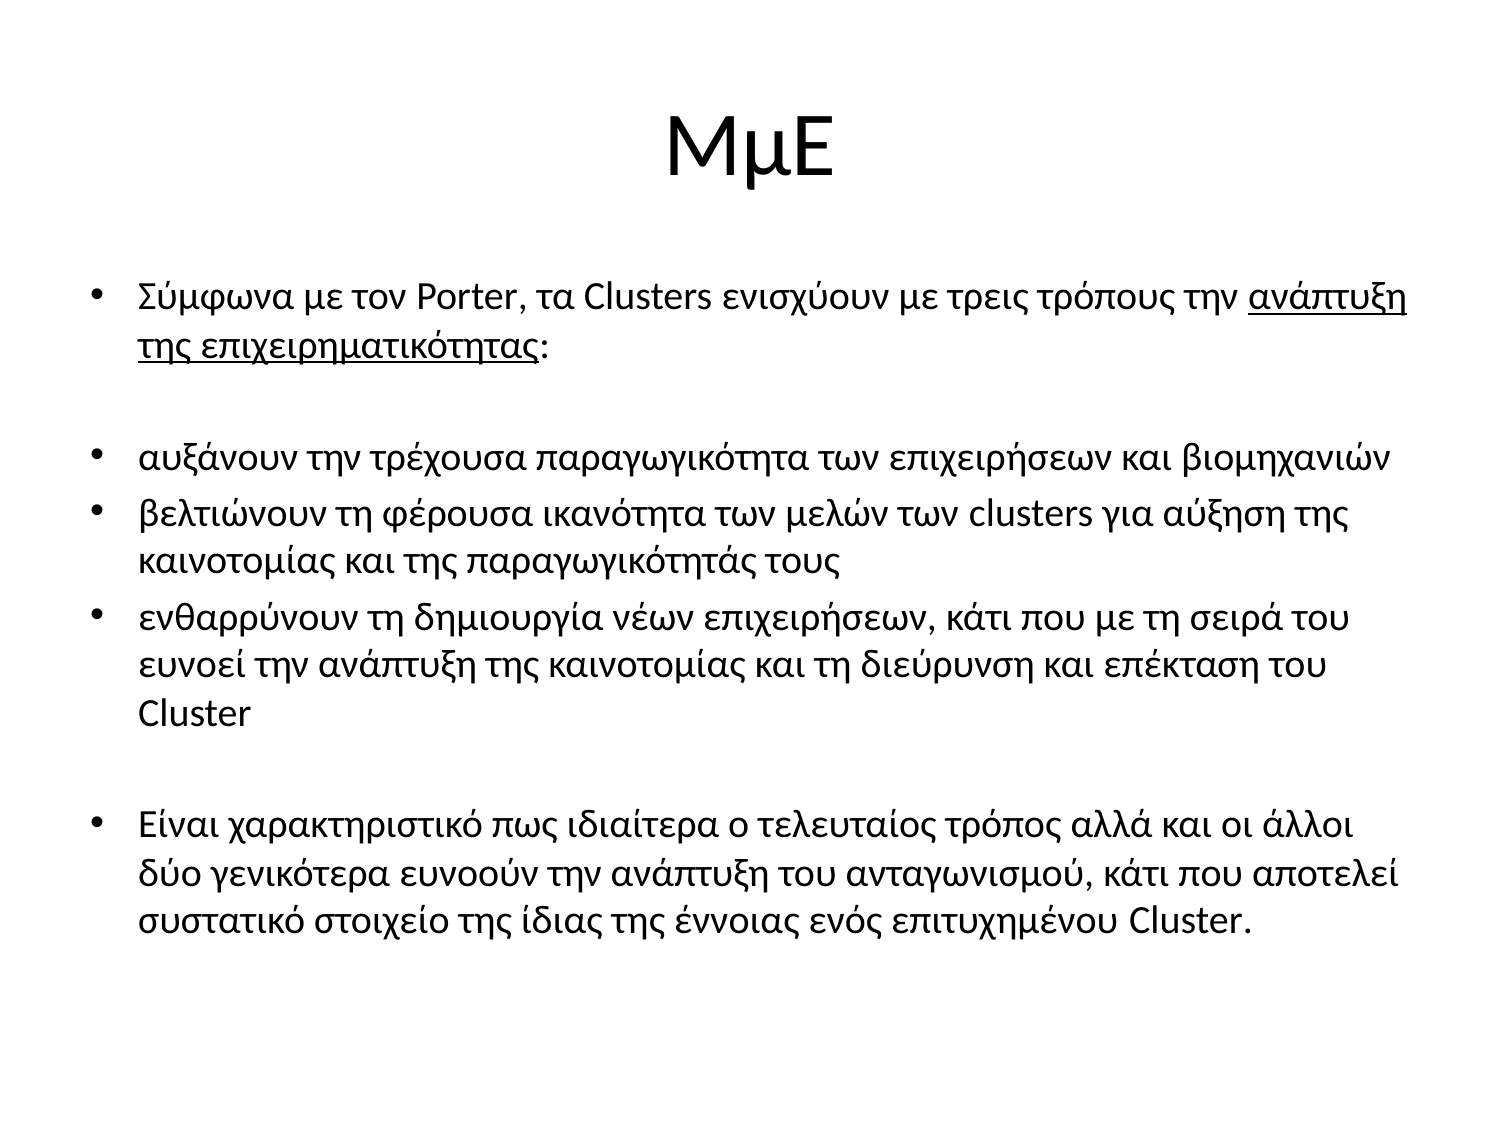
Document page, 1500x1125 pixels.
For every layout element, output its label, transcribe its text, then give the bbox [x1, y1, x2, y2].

title ΜμΕ [75, 45, 1425, 233]
list Σύμφωνα με τον Porter, τα Clusters ενισχύουν με τρεις τρόπους την ανάπτυξη της επιχειρηματικότητας: αυξάνουν την τρέχουσα παραγωγικότητα των επιχειρήσεων και βιομηχανιών βελτιώνουν τη φέρουσα ικανότητα των μελών των clusters για αύξηση της καινοτομίας και της παραγωγικότητάς τους ενθαρρύνουν τη δημιουργία νέων επιχειρήσεων, κάτι που με τη σειρά του ευνοεί την ανάπτυξη της καινοτομίας και τη διεύρυνση και επέκταση του Cluster Είναι χαρακτηριστικό πως ιδιαίτερα ο τελευταίος τρόπος αλλά και οι άλλοι δύο γενικότερα ευνοούν την ανάπτυξη του ανταγωνισμού, κάτι που αποτελεί συστατικό στοιχείο της ίδιας της έννοιας ενός επιτυχημένου Cluster. [75, 262, 1425, 1005]
